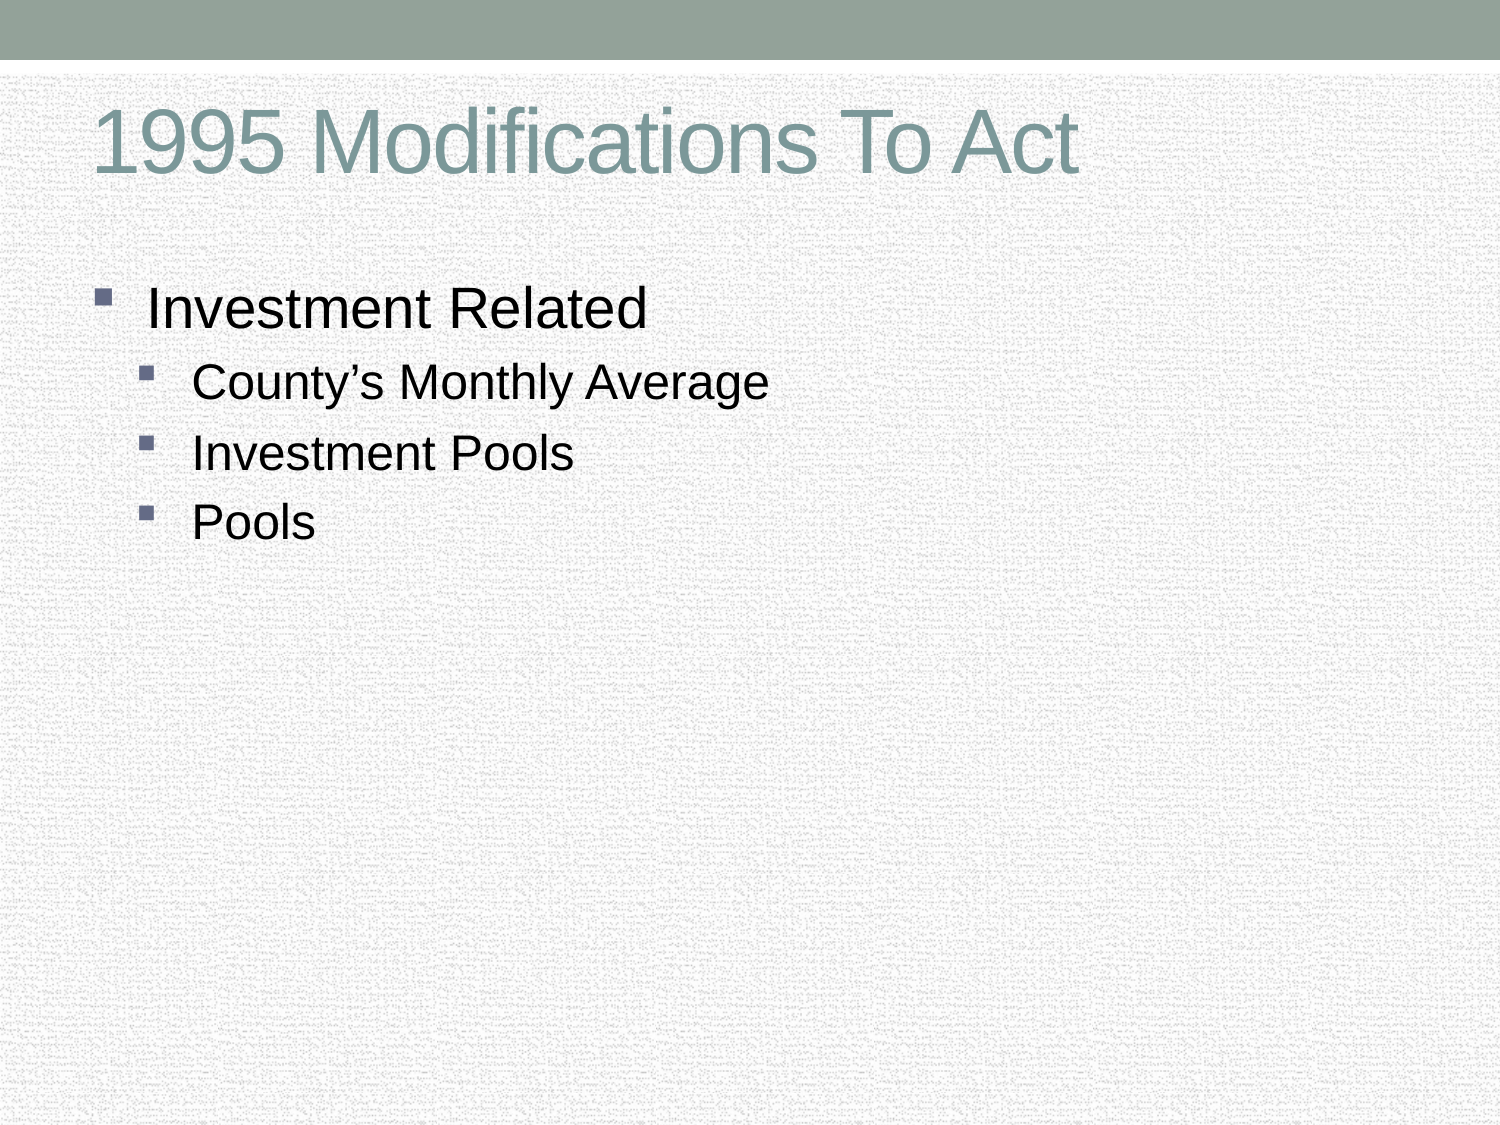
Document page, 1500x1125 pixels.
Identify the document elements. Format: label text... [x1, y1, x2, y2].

list Investment Related County’s Monthly Average Investment Pools Pools [75, 262, 1425, 1063]
title 1995 Modifications To Act [75, 75, 1425, 200]
